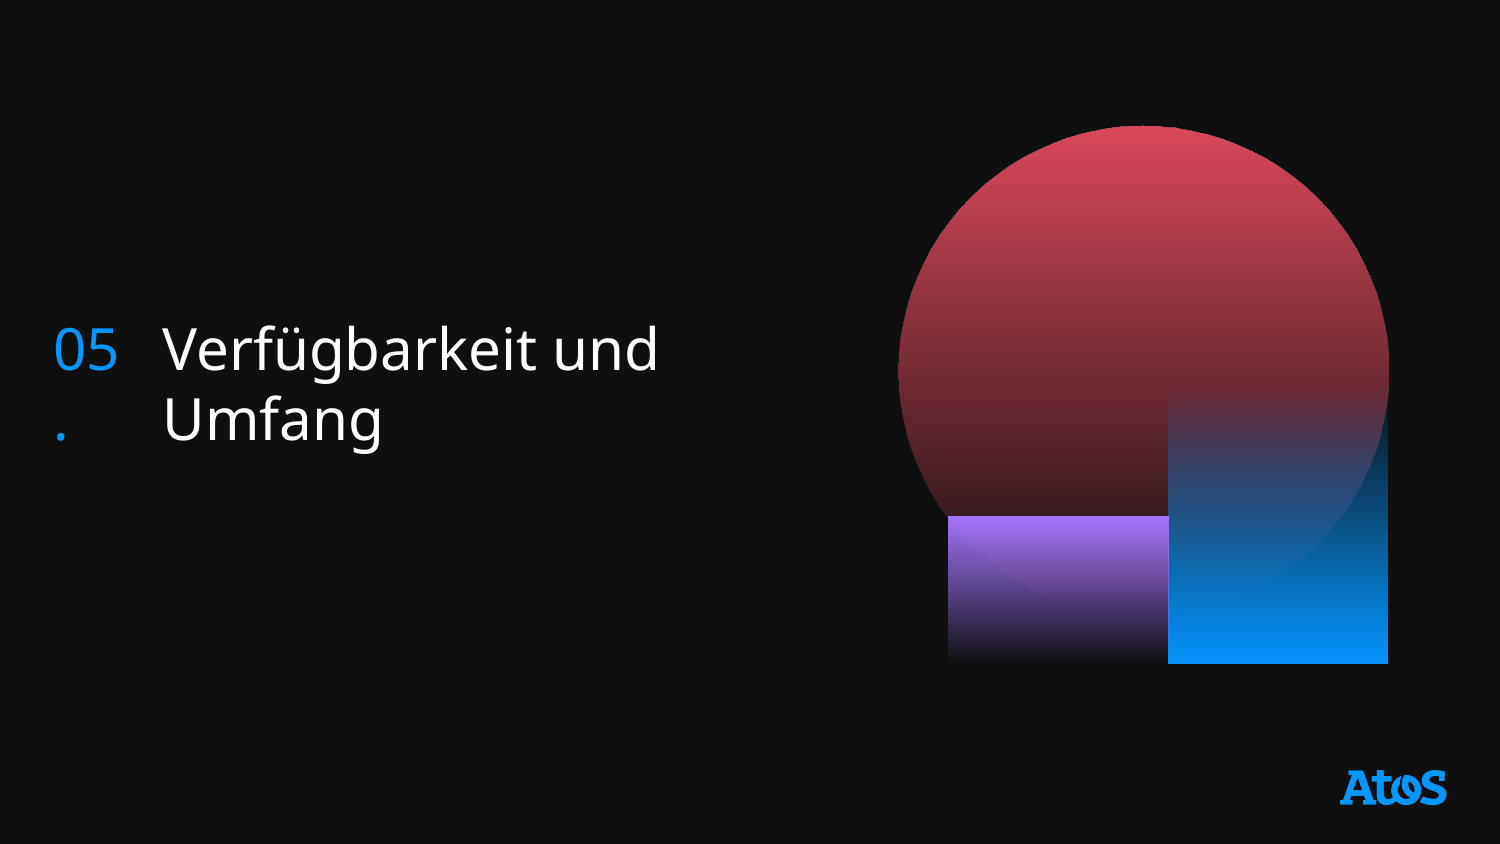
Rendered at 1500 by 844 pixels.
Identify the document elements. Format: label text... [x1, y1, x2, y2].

list Verfügbarkeit und Umfang [162, 312, 773, 489]
list 05. [53, 312, 135, 383]
